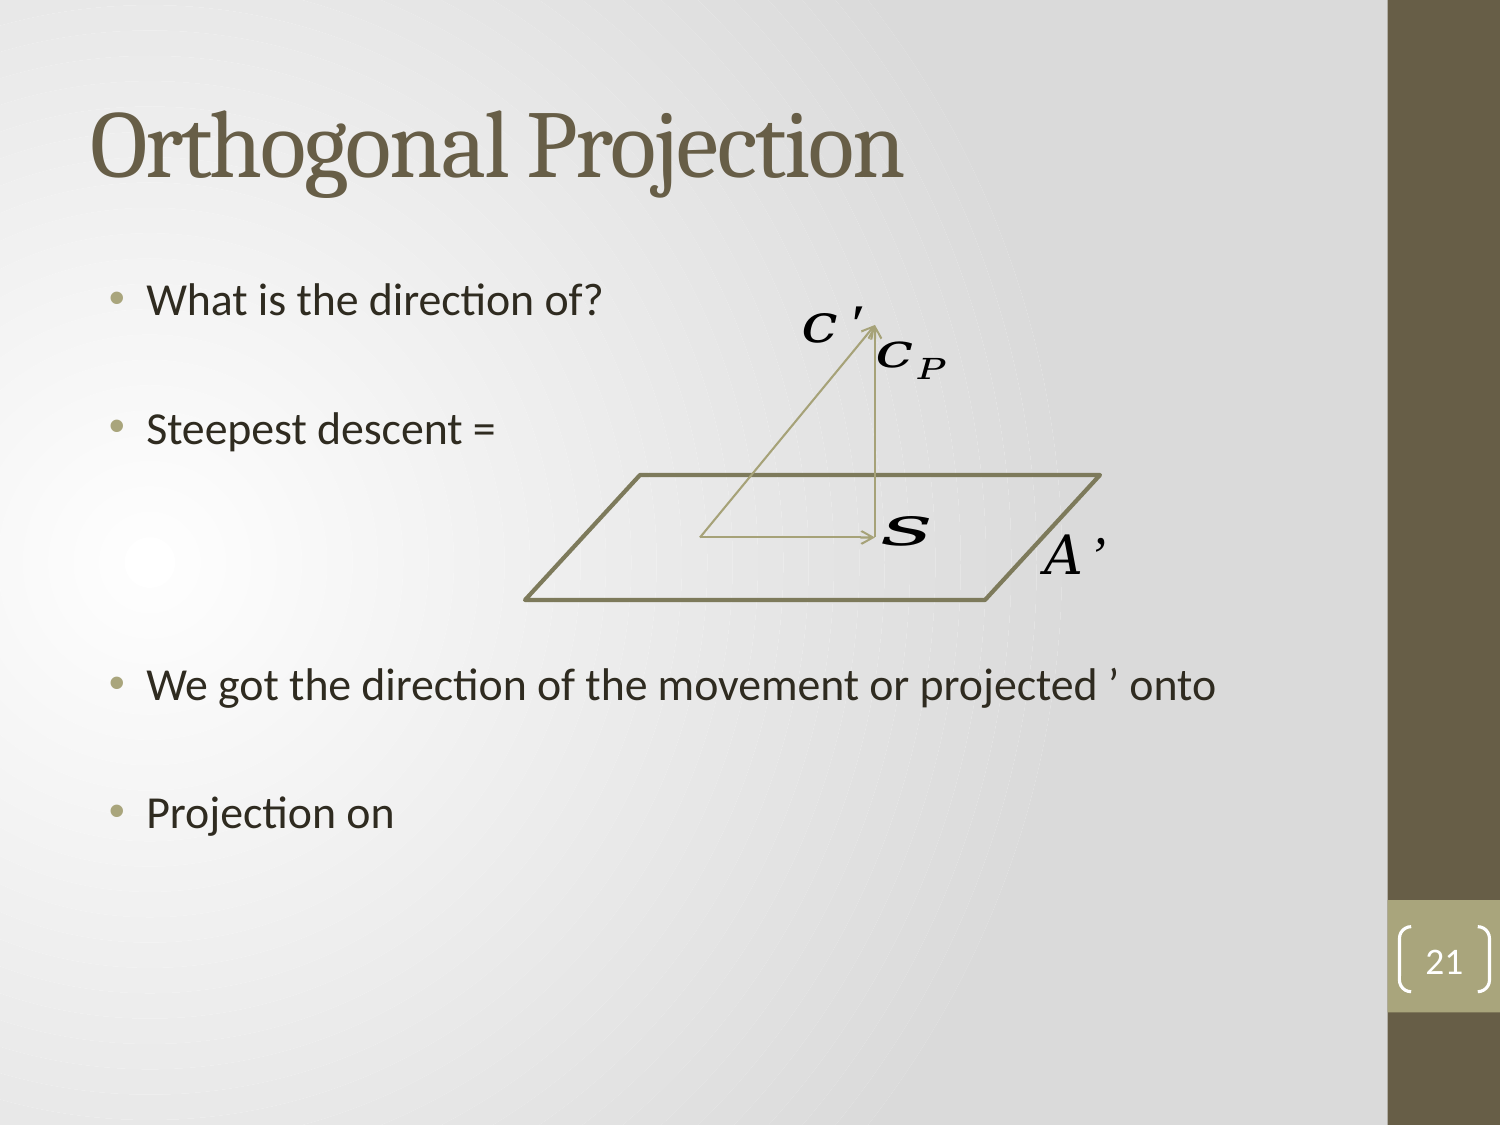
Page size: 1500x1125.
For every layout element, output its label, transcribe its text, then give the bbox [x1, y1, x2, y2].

slide_number 21 [1397, 925, 1492, 994]
text_box [523, 472, 1102, 603]
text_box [699, 324, 873, 536]
title Orthogonal Projection [75, 45, 1325, 233]
